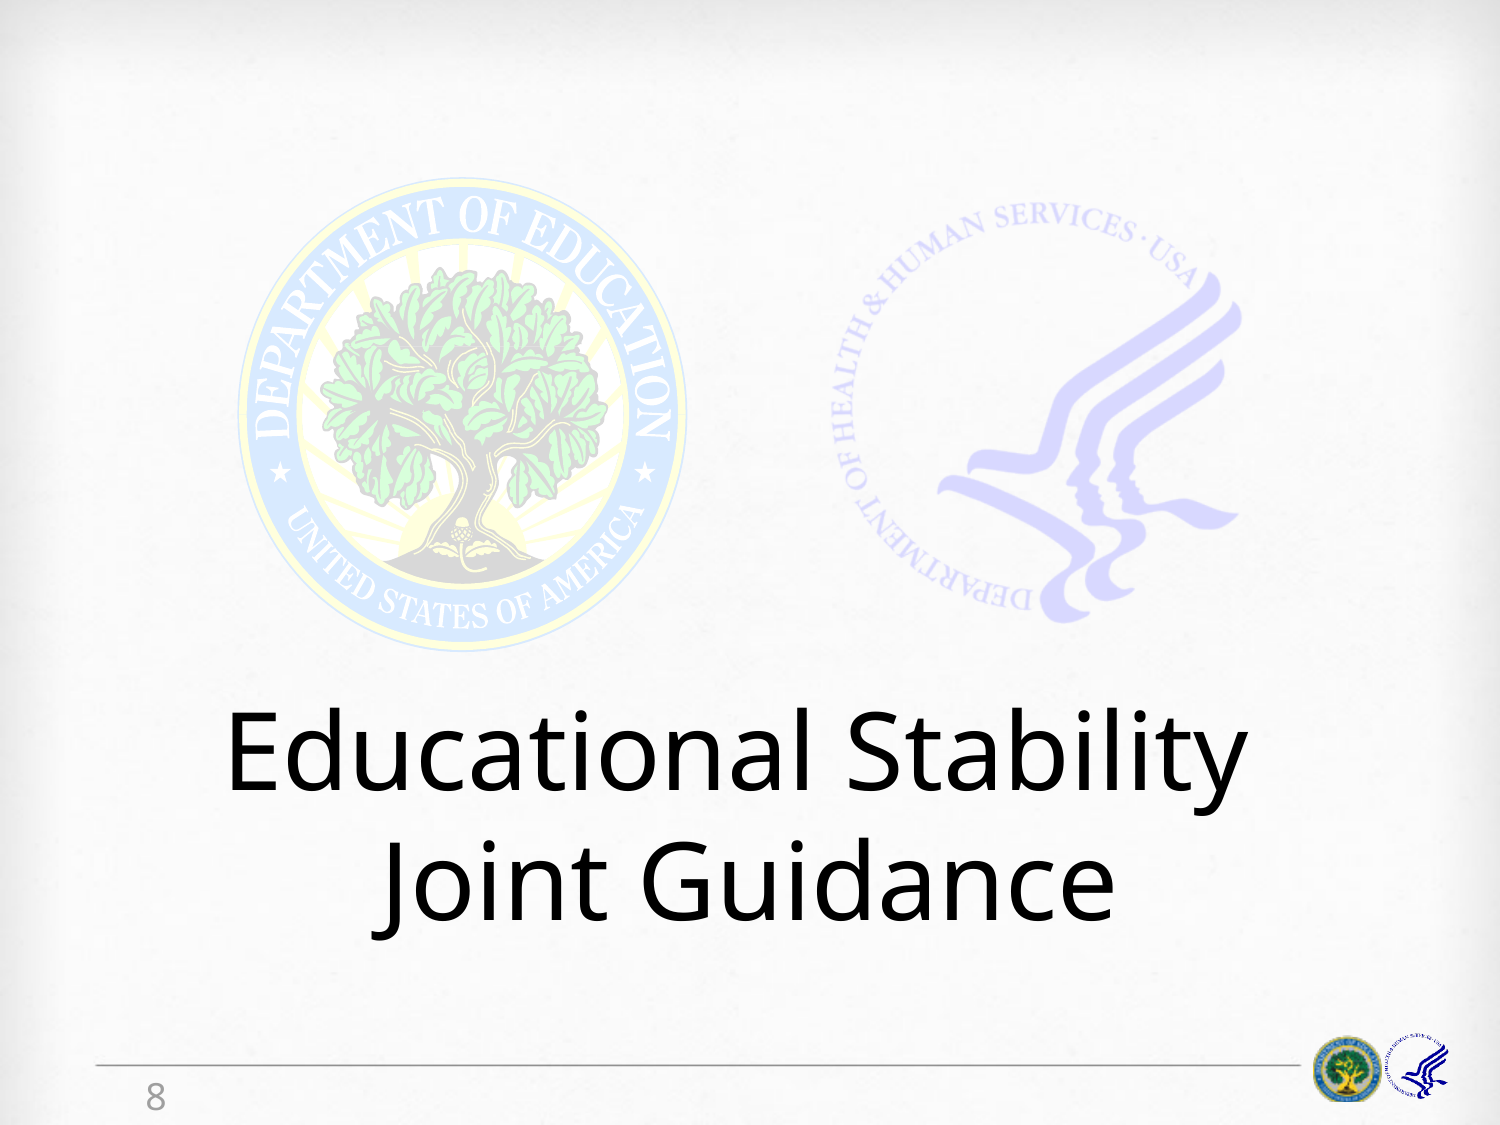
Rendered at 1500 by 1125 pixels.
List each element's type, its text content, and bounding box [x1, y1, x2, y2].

slide_number 8 [112, 1065, 200, 1125]
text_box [237, 176, 1263, 653]
text_box Educational Stability Joint Guidance [149, 674, 1350, 950]
picture [0, 0, 1500, 1125]
